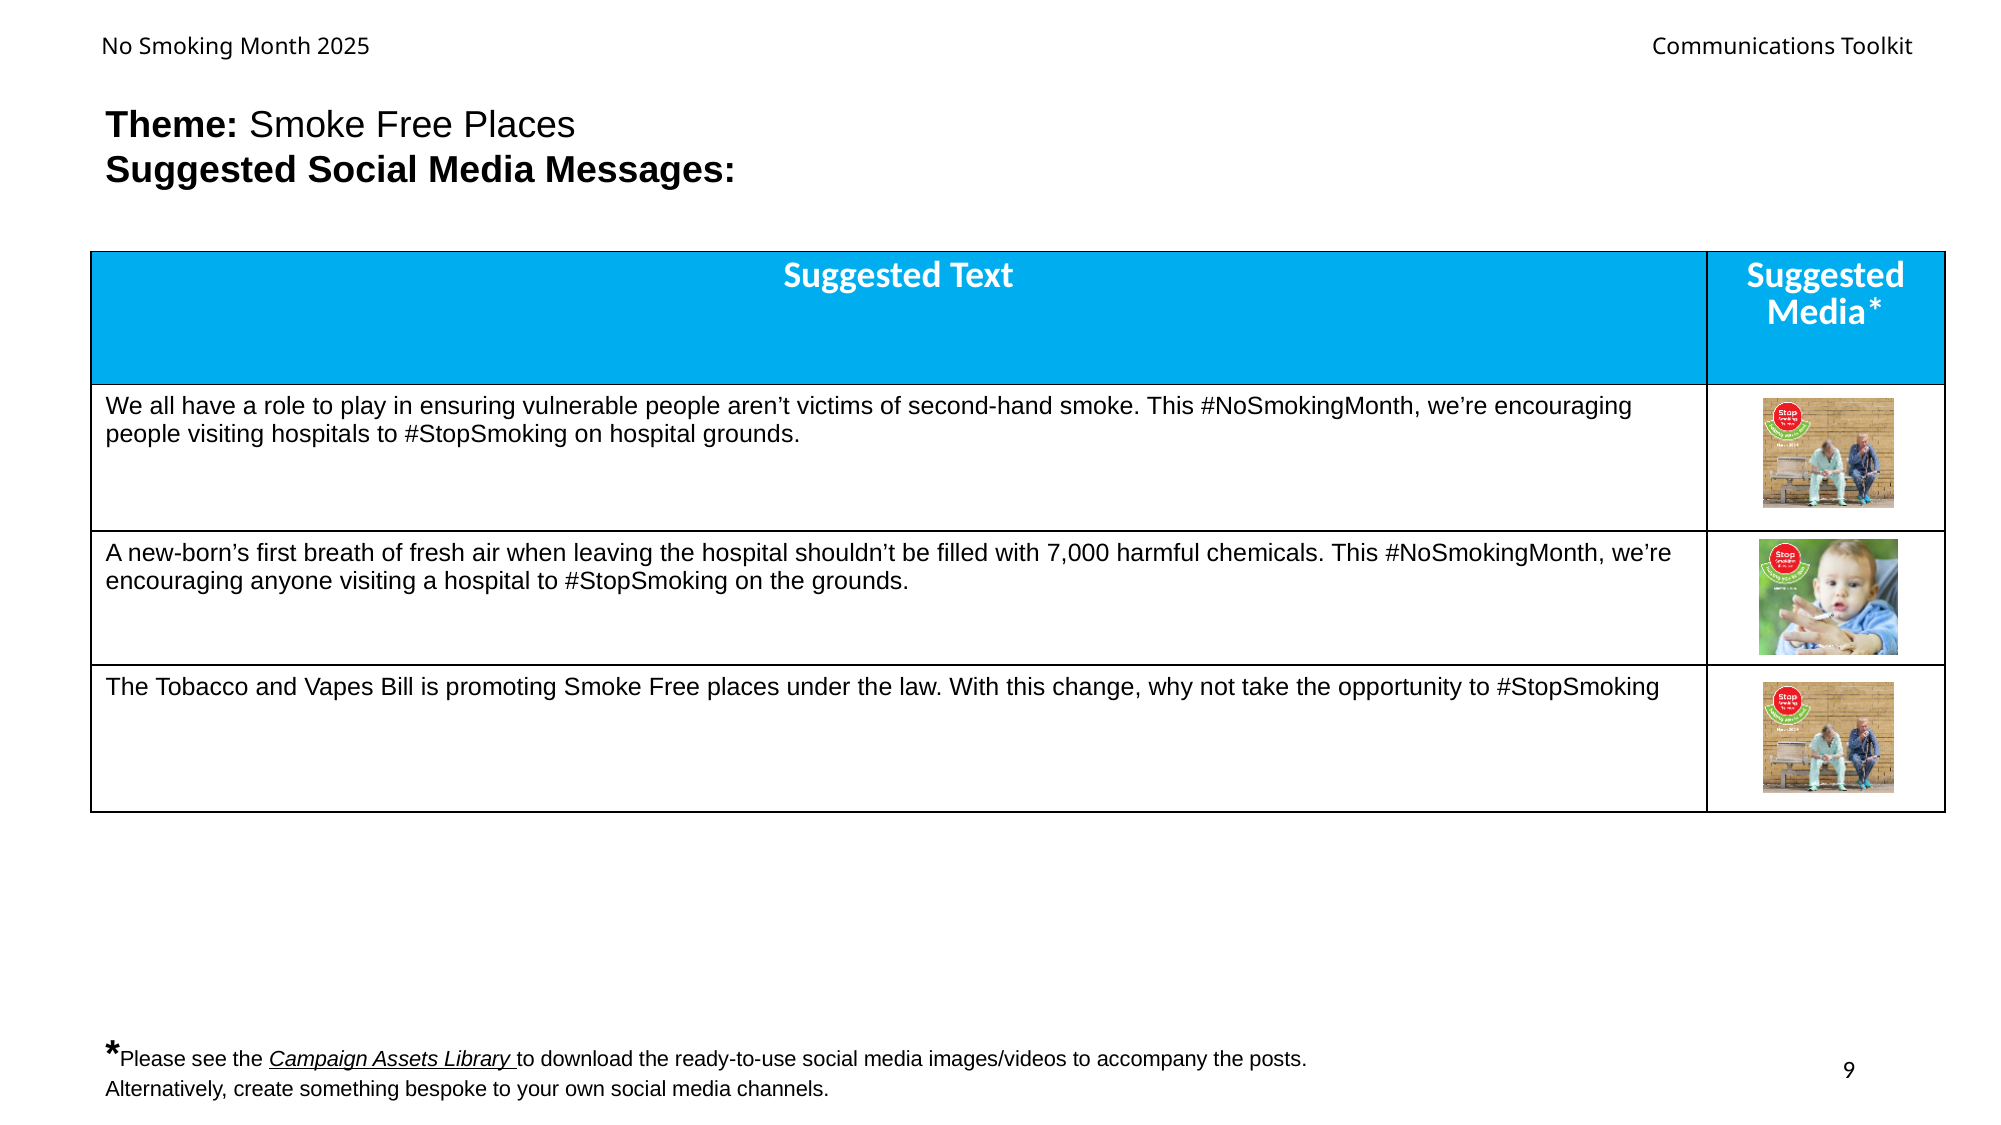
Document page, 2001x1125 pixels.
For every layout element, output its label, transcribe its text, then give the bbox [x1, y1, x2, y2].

table_header [1708, 666, 1944, 811]
picture [1763, 398, 1894, 508]
table_header Suggested Media* [1708, 252, 1944, 384]
text_box *Please see the Campaign Assets Library to download the ready-to-use social media images/videos to accompany the posts. Alternatively, create something bespoke to your own social media channels. [90, 1021, 1588, 1125]
table_cell [1708, 385, 1944, 530]
table_header The Tobacco and Vapes Bill is promoting Smoke Free places under the law. With this change, why not take the opportunity to #StopSmoking [92, 666, 1706, 811]
table_cell We all have a role to play in ensuring vulnerable people aren’t victims of second-hand smoke. This #NoSmokingMonth, we’re encouraging people visiting hospitals to #StopSmoking on hospital grounds. [92, 385, 1706, 530]
text_box No Smoking Month 2025 [86, 24, 892, 67]
text_box Theme: Smoke Free Places Suggested Social Media Messages: [90, 92, 1936, 198]
table_header Suggested Text [92, 252, 1706, 384]
table_cell [1708, 532, 1944, 664]
table_cell A new-born’s first breath of fresh air when leaving the hospital shouldn’t be filled with 7,000 harmful chemicals. This #NoSmokingMonth, we’re encouraging anyone visiting a hospital to #StopSmoking on the grounds. [92, 532, 1706, 664]
text_box Communications Toolkit [1637, 24, 2000, 67]
slide_number 9 [1588, 1034, 1871, 1103]
picture [1763, 682, 1894, 793]
picture [1759, 539, 1898, 655]
